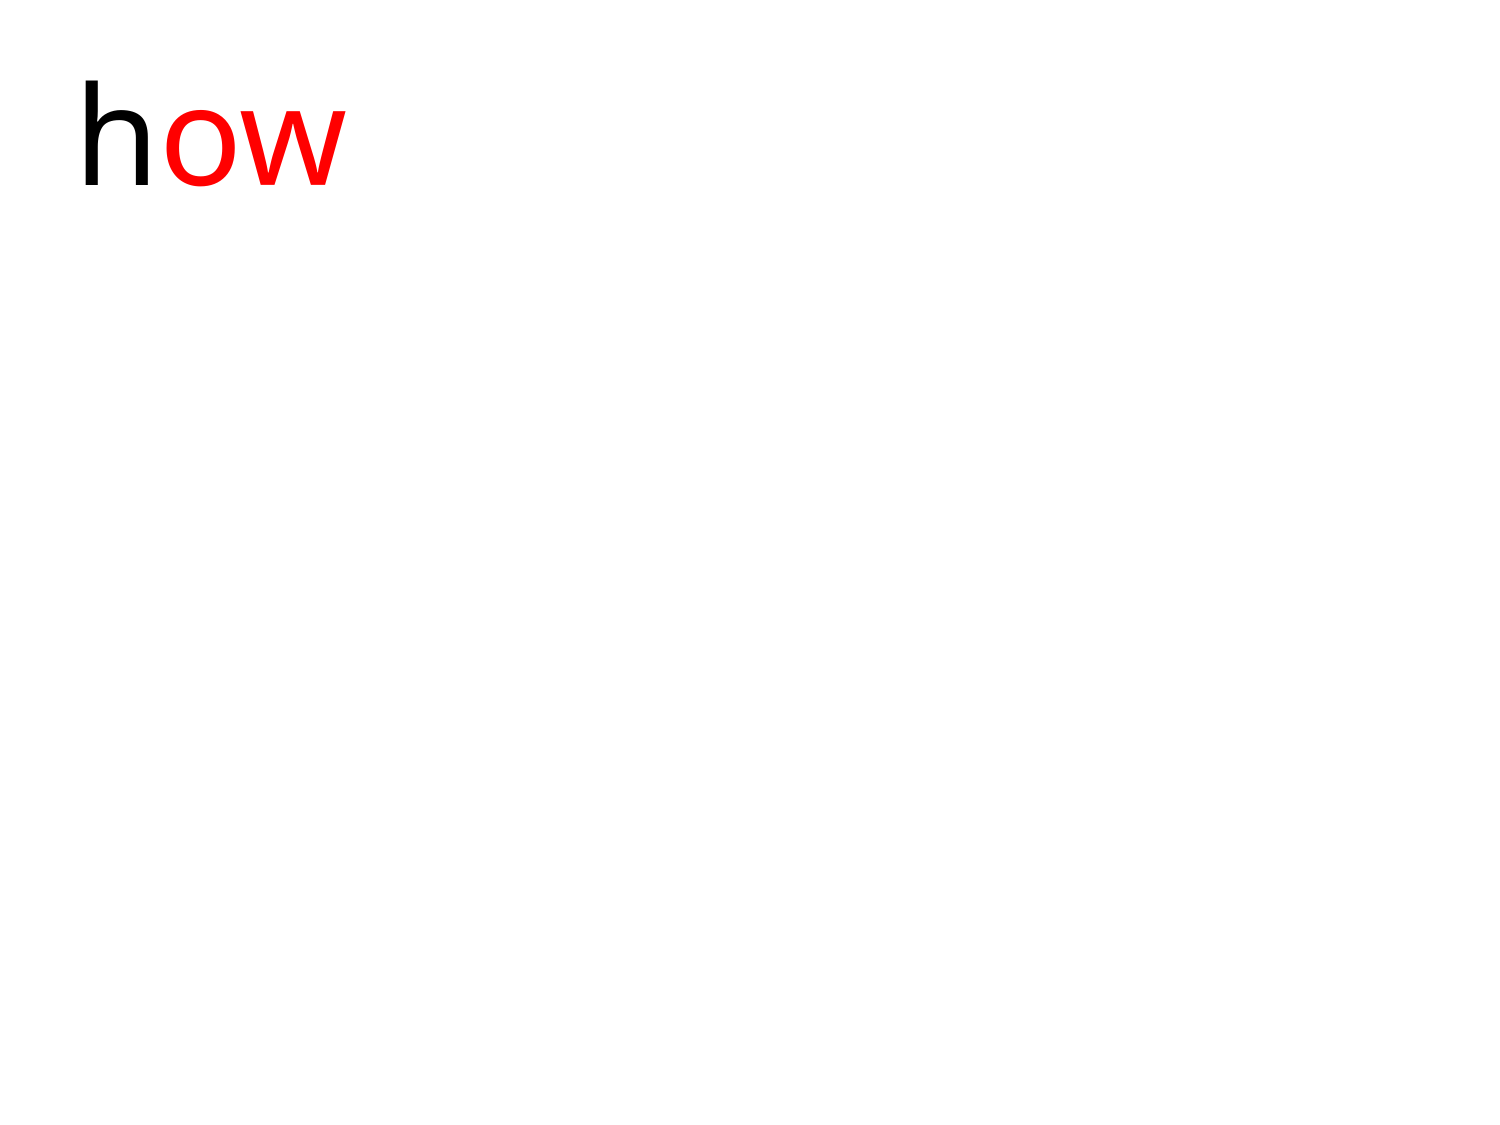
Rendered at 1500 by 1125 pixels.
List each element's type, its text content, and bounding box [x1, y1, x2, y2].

text_box how [23, 40, 1474, 220]
